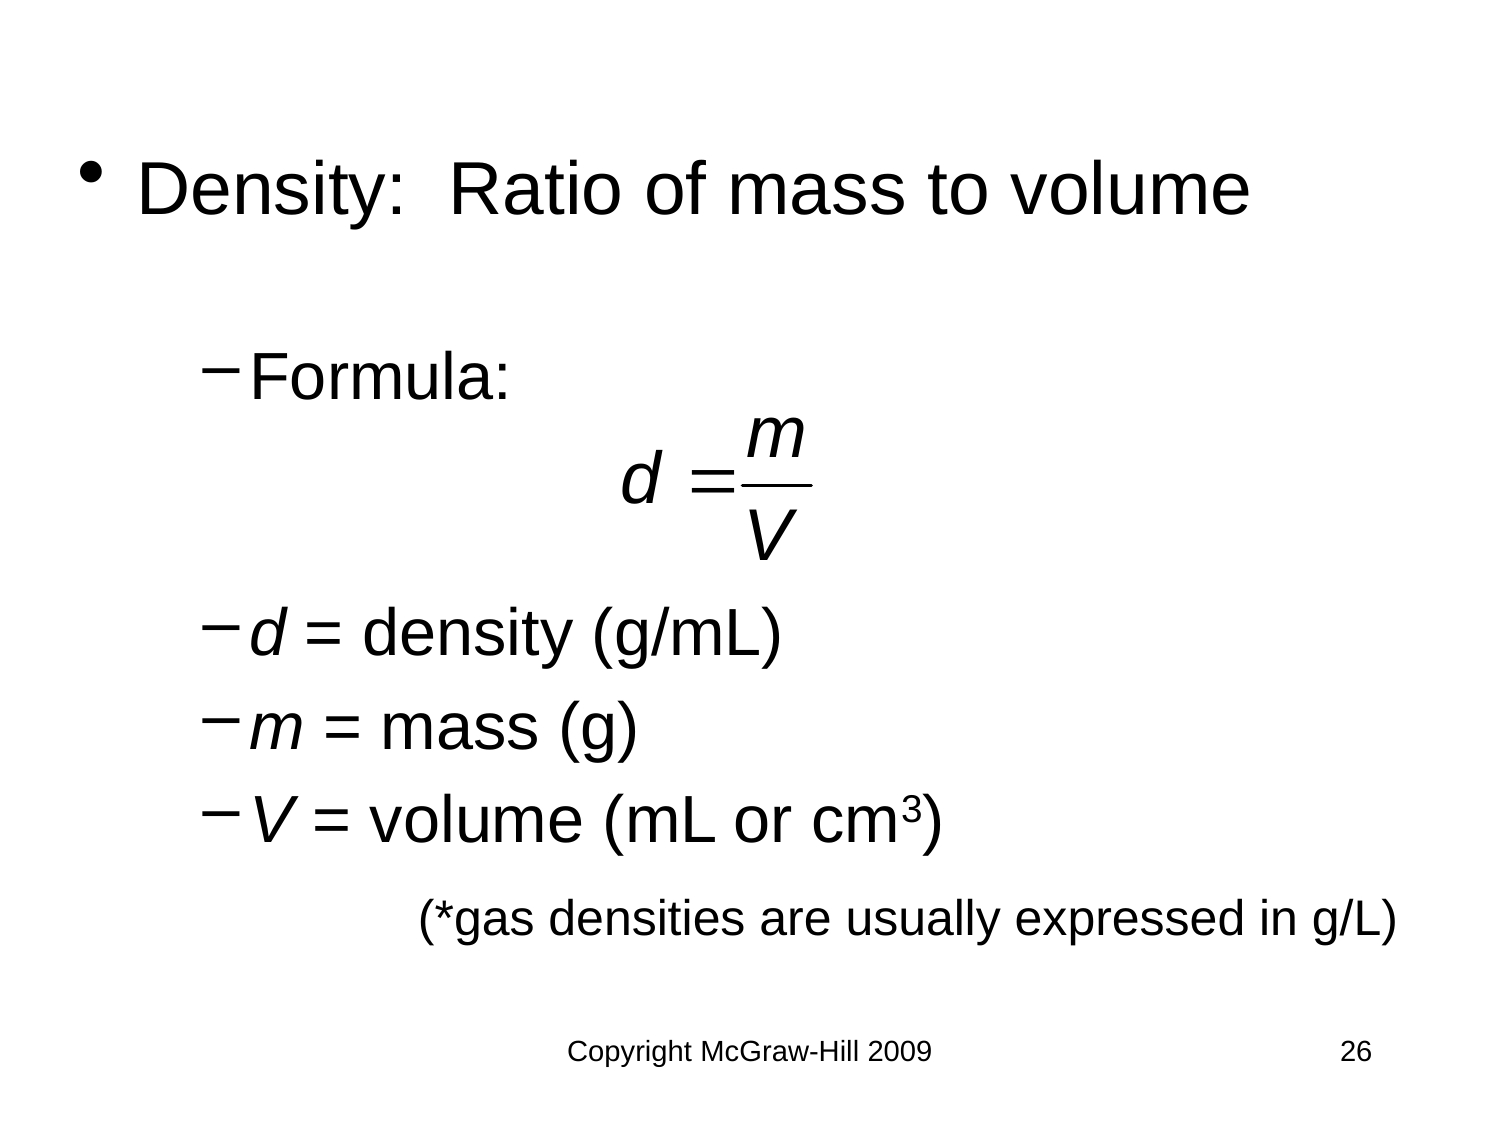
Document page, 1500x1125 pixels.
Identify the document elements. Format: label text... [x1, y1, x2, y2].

text_box [299, 599, 331, 675]
list Formula: d = density (g/mL) m = mass (g) V = volume (mL or cm3) (*gas densities are usually expressed in g/L) [112, 324, 1451, 1001]
footer Copyright McGraw-Hill 2009 [512, 1024, 988, 1101]
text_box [611, 387, 825, 577]
title Density: Ratio of mass to volume [62, 87, 1488, 276]
slide_number 26 [1074, 1024, 1388, 1101]
